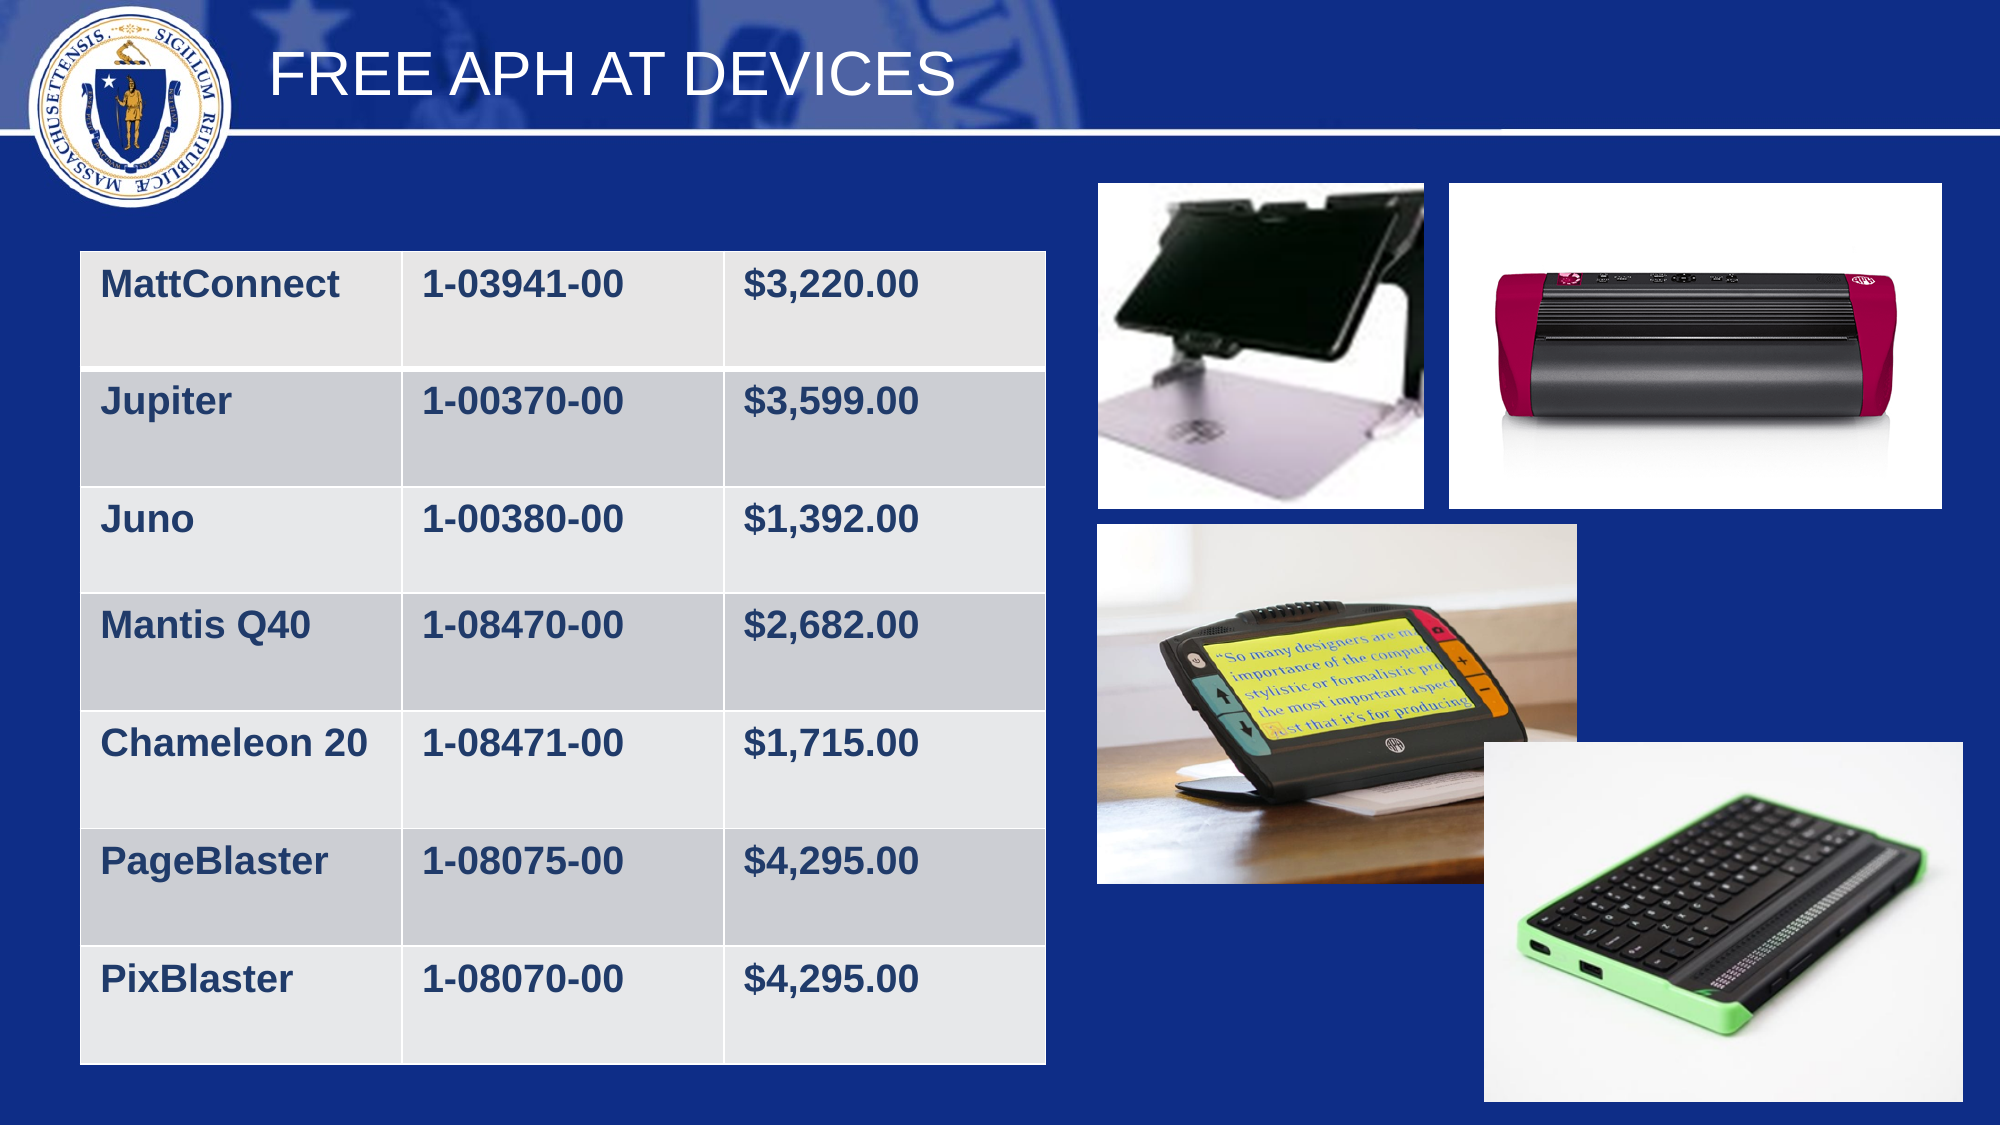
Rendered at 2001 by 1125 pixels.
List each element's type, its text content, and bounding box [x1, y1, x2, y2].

table_cell 1-08075-00 [403, 829, 723, 945]
table_cell $4,295.00 [725, 829, 1045, 945]
table_cell $3,599.00 [725, 372, 1045, 486]
table_cell 1-08470-00 [403, 594, 723, 710]
table_cell 1-00380-00 [403, 488, 723, 592]
table_cell $2,682.00 [725, 594, 1045, 710]
table_header MattConnect [81, 252, 401, 366]
table_header 1-03941-00 [403, 252, 723, 366]
table_cell Mantis Q40 [81, 594, 401, 710]
table_cell 1-08070-00 [403, 947, 723, 1063]
title FREE APH AT DEVICES [253, 13, 1942, 138]
table_cell PixBlaster [81, 947, 401, 1063]
table_cell $1,392.00 [725, 488, 1045, 592]
table_cell Juno [81, 488, 401, 592]
table_cell $1,715.00 [725, 712, 1045, 828]
table_header $3,220.00 [725, 252, 1045, 366]
table_cell PageBlaster [81, 829, 401, 945]
table_cell $4,295.00 [725, 947, 1045, 1063]
table_cell Jupiter [81, 372, 401, 486]
table_cell 1-08471-00 [403, 712, 723, 828]
table_cell Chameleon 20 [81, 712, 401, 828]
table_cell 1-00370-00 [403, 372, 723, 486]
picture [0, 0, 2000, 1125]
